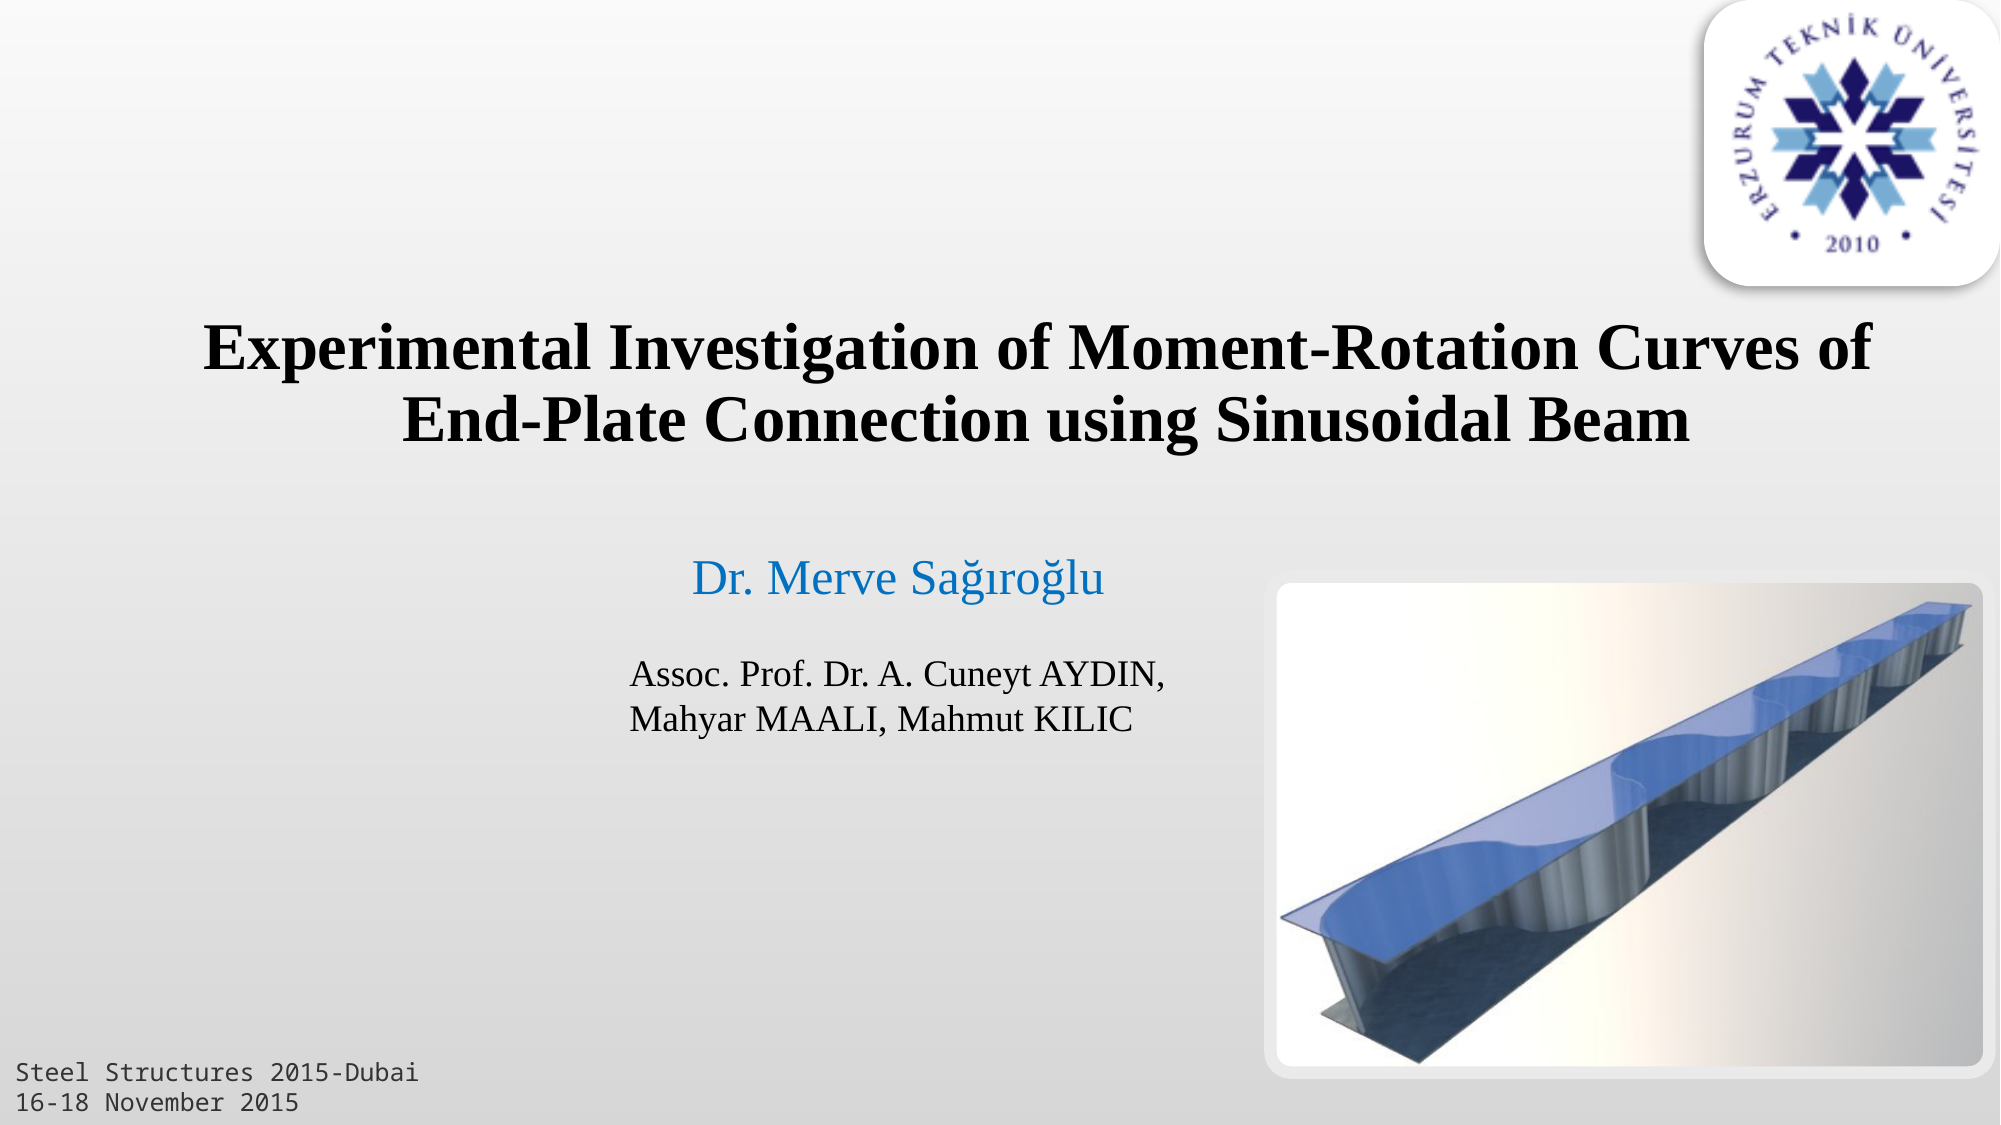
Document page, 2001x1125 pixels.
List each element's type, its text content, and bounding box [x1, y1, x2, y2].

title Experimental Investigation of Moment-Rotation Curves of End-Plate Connection using Sinusoidal Beam [105, 300, 1990, 813]
text_box Steel Structures 2015-Dubai 16-18 November 2015 [0, 1048, 1017, 1124]
picture [1270, 576, 1990, 1073]
picture [1703, 0, 2000, 287]
text_box Dr. Merve Sağıroğlu Assoc. Prof. Dr. A. Cuneyt AYDIN, Mahyar MAALI, Mahmut KILIC [614, 536, 1615, 747]
